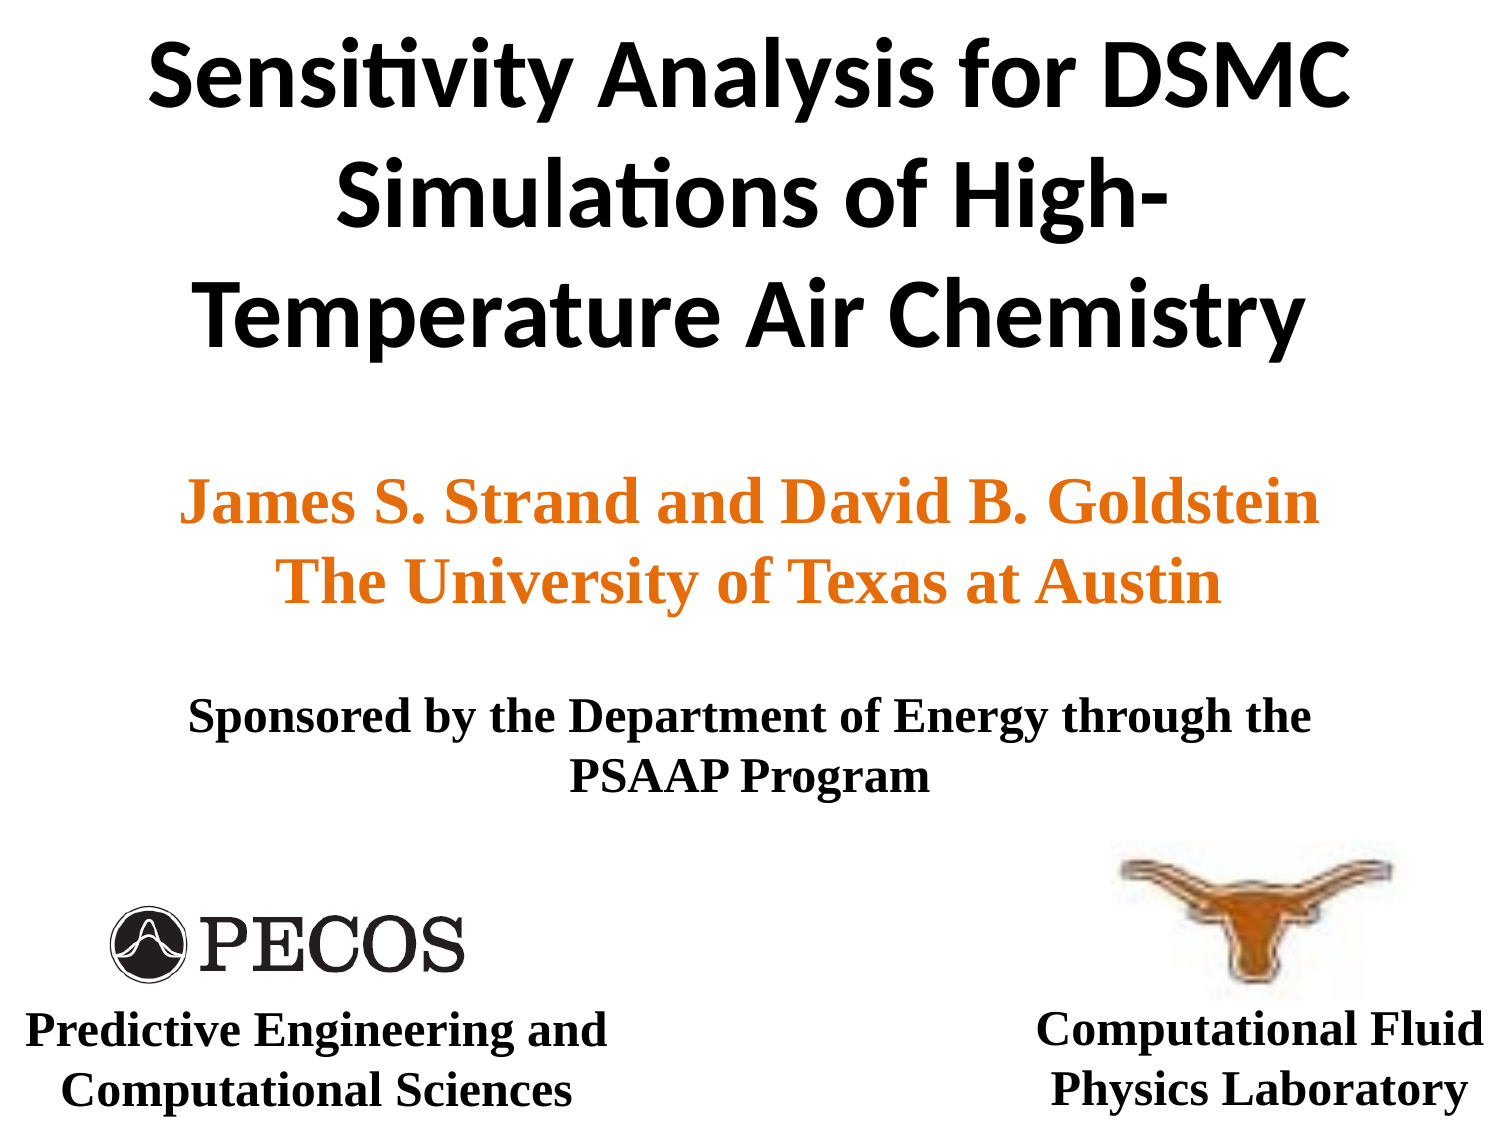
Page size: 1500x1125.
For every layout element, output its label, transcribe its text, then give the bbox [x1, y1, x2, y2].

text_box Computational Fluid Physics Laboratory [1019, 988, 1500, 1124]
text_box Sponsored by the Department of Energy through the PSAAP Program [149, 674, 1350, 810]
text_box Predictive Engineering and Computational Sciences [0, 988, 634, 1124]
text_box James S. Strand and David B. Goldstein The University of Texas at Austin [149, 449, 1350, 625]
picture [1111, 842, 1409, 1002]
picture [91, 898, 475, 989]
text_box Sensitivity Analysis for DSMC Simulations of High-Temperature Air Chemistry [112, 0, 1388, 375]
